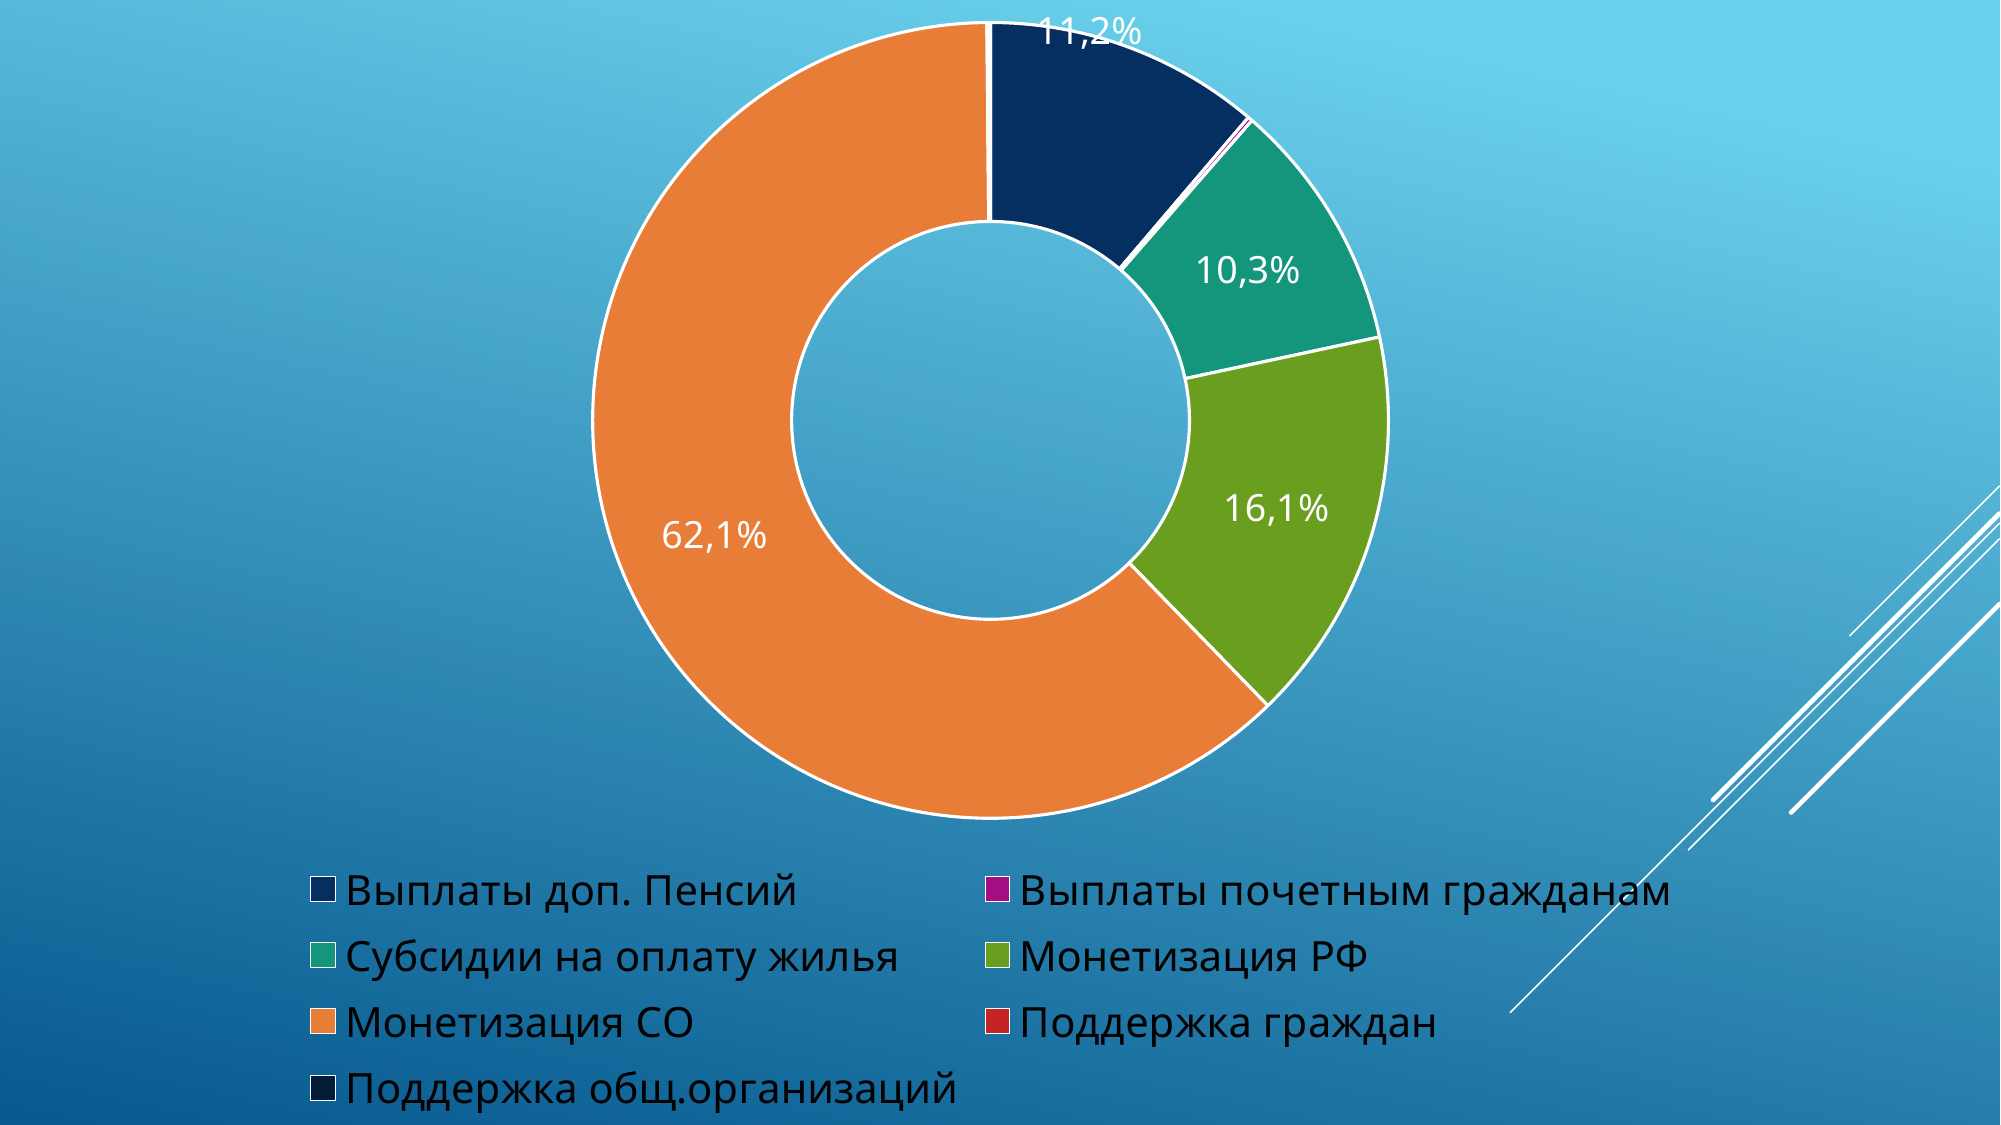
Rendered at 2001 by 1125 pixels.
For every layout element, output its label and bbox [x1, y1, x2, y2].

chart [0, 0, 1984, 1125]
